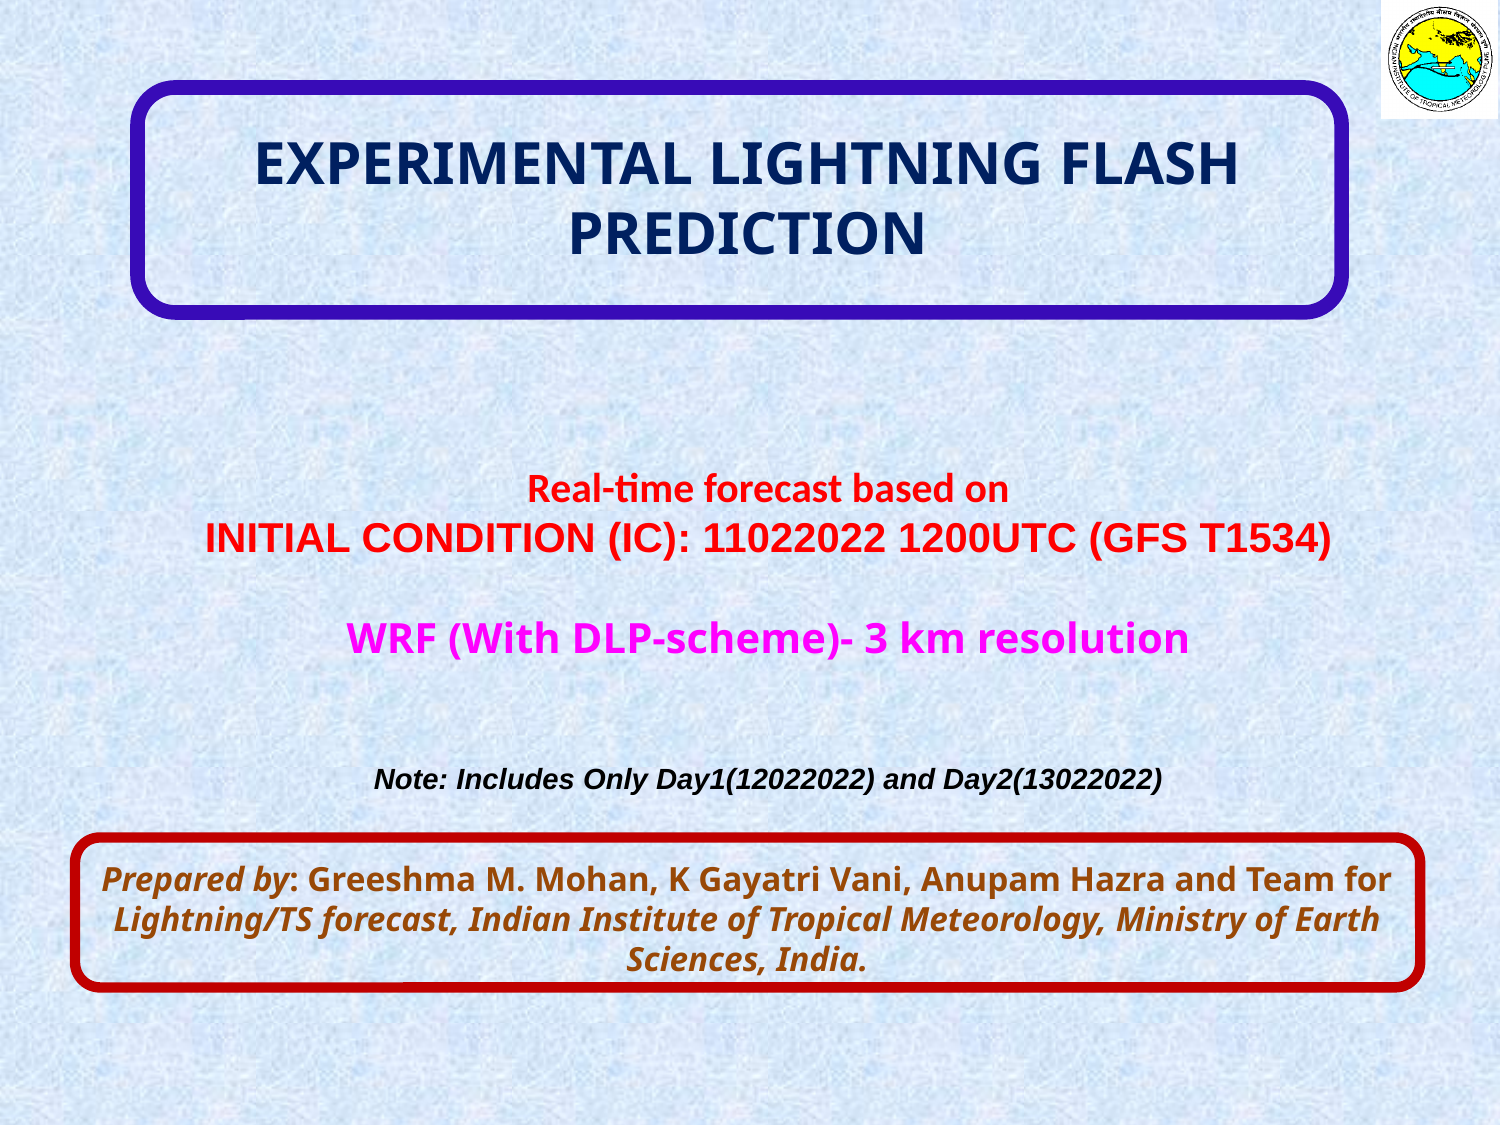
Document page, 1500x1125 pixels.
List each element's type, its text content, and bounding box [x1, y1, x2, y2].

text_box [137, 87, 1357, 313]
text_box Real-time forecast based on INITIAL CONDITION (IC): 11022022 1200UTC (GFS T1534) WRF (With DLP-scheme)- 3 km resolution [87, 453, 1450, 669]
picture [0, 0, 1500, 1125]
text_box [62, 837, 1433, 988]
text_box Note: Includes Only Day1(12022022) and Day2(13022022) [87, 752, 1458, 803]
